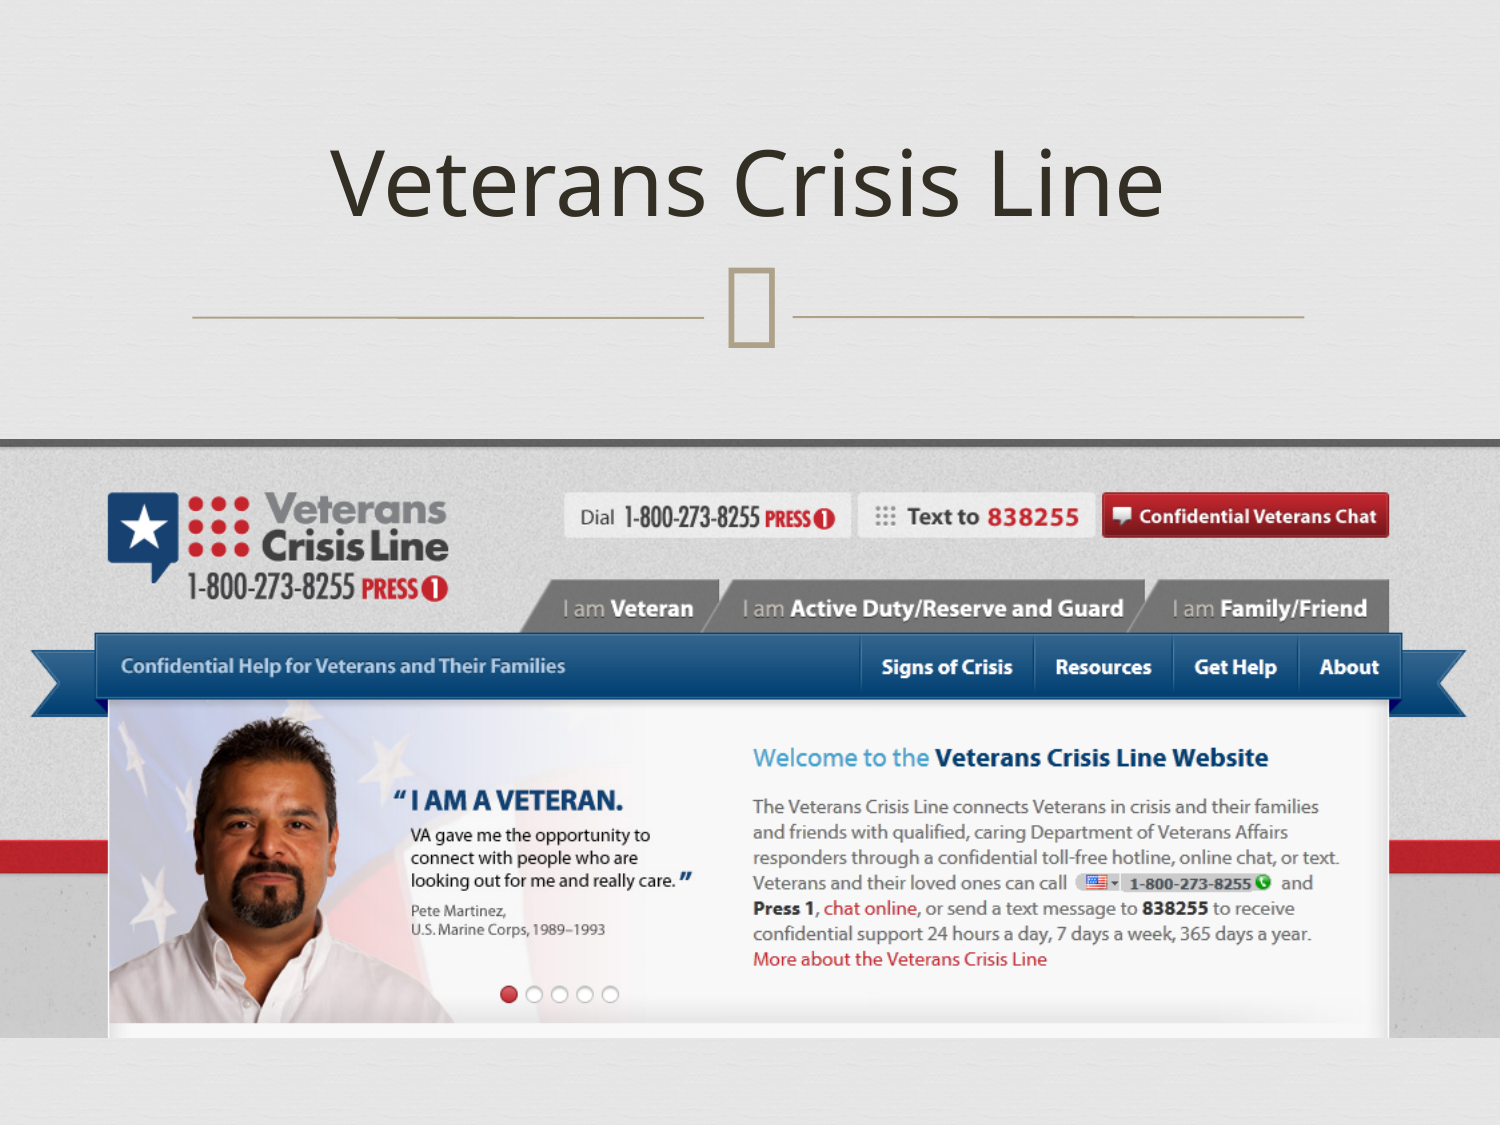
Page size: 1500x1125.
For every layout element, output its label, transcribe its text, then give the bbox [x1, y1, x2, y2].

title Veterans Crisis Line [112, 93, 1386, 267]
picture [0, 439, 1500, 1038]
